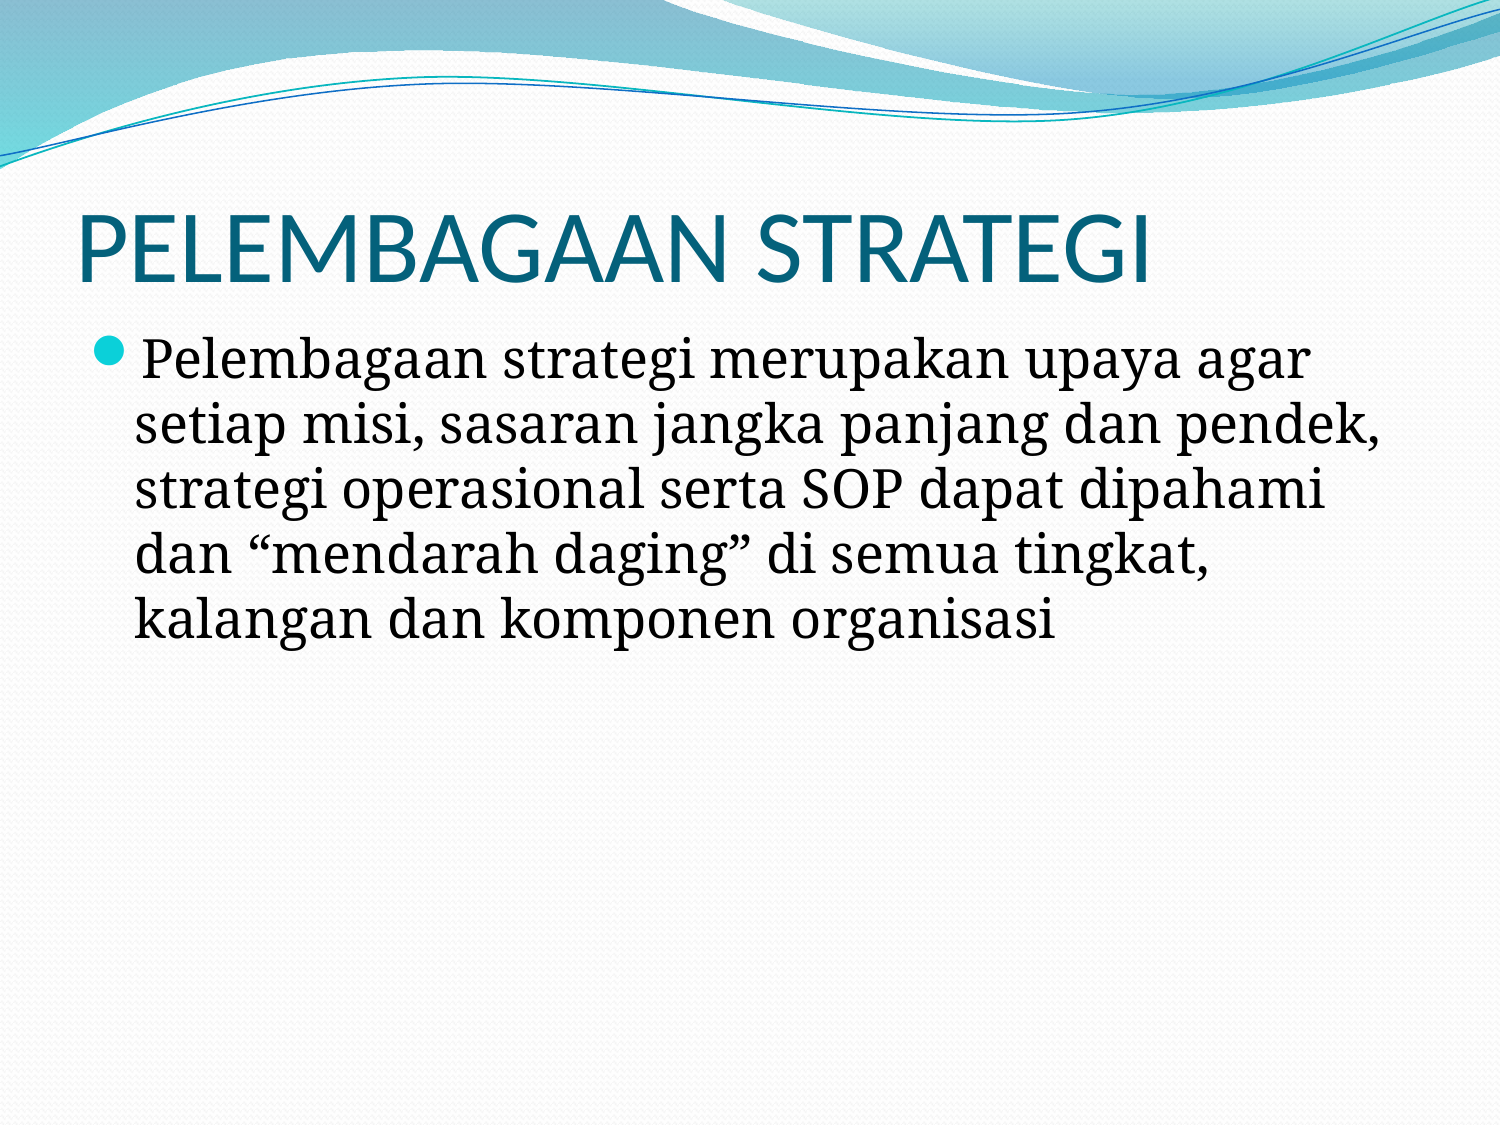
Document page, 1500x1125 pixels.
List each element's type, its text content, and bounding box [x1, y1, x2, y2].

list Pelembagaan strategi merupakan upaya agar setiap misi, sasaran jangka panjang dan pendek, strategi operasional serta SOP dapat dipahami dan “mendarah daging” di semua tingkat, kalangan dan komponen organisasi [75, 317, 1425, 1038]
title PELEMBAGAAN STRATEGI [75, 115, 1425, 303]
